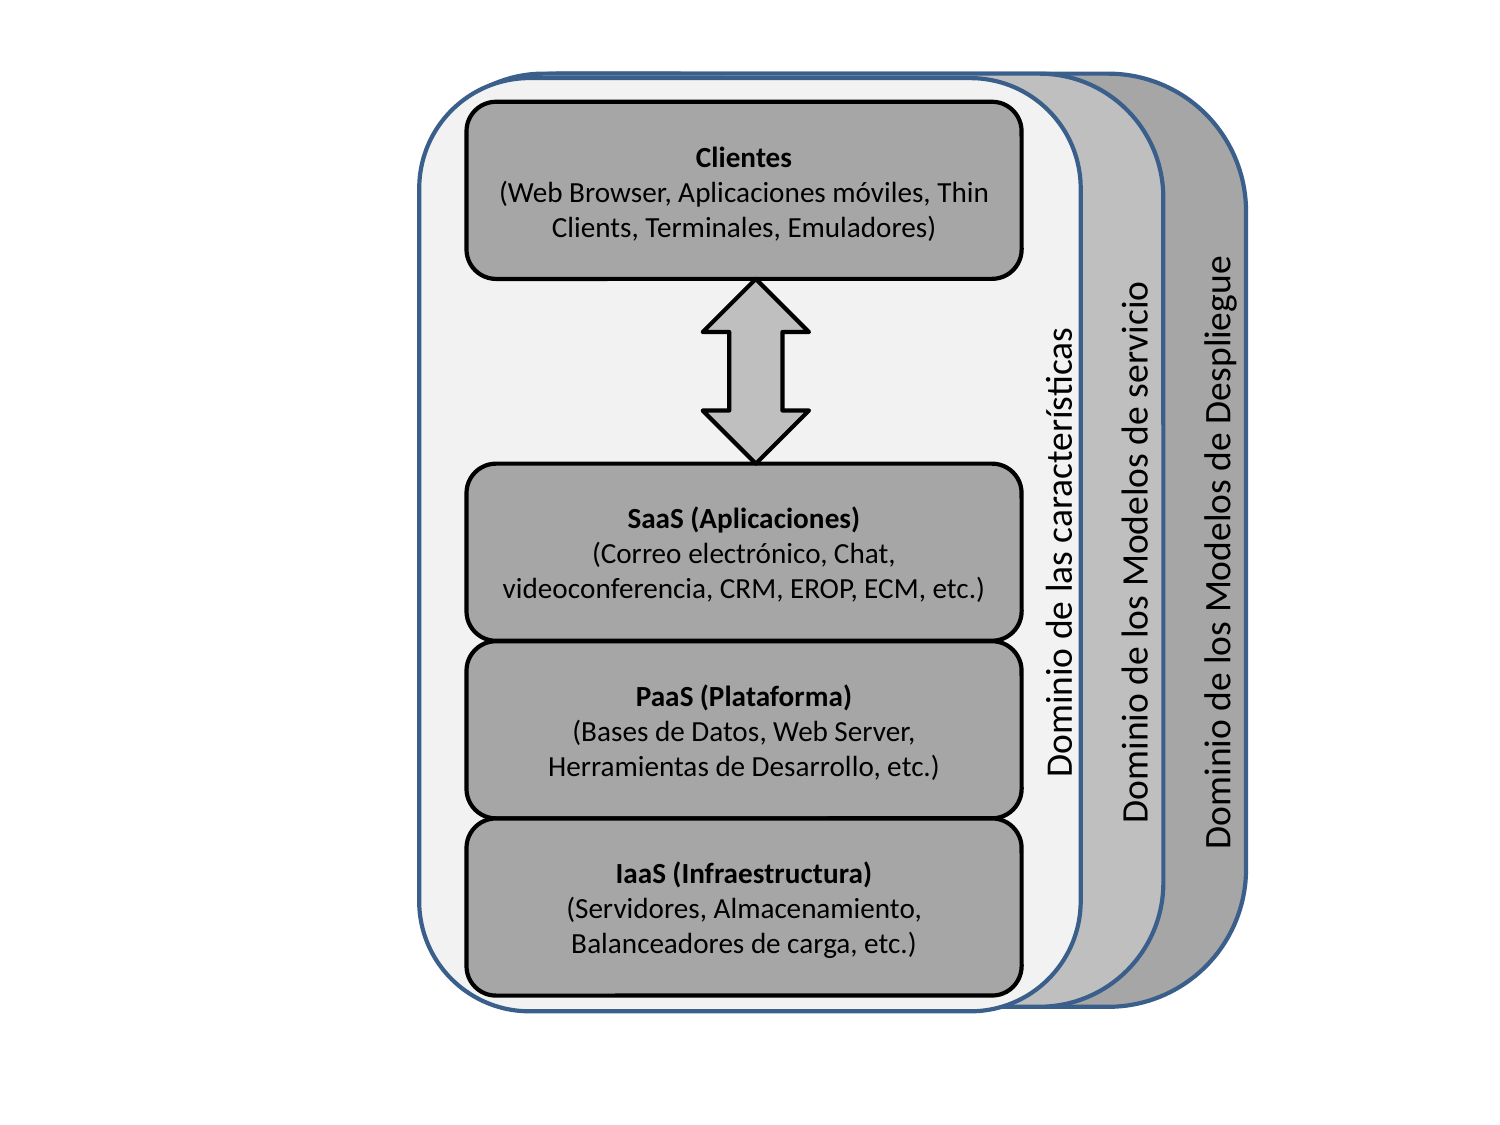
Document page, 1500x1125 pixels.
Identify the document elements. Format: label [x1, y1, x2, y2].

text_box [418, 73, 1247, 1012]
